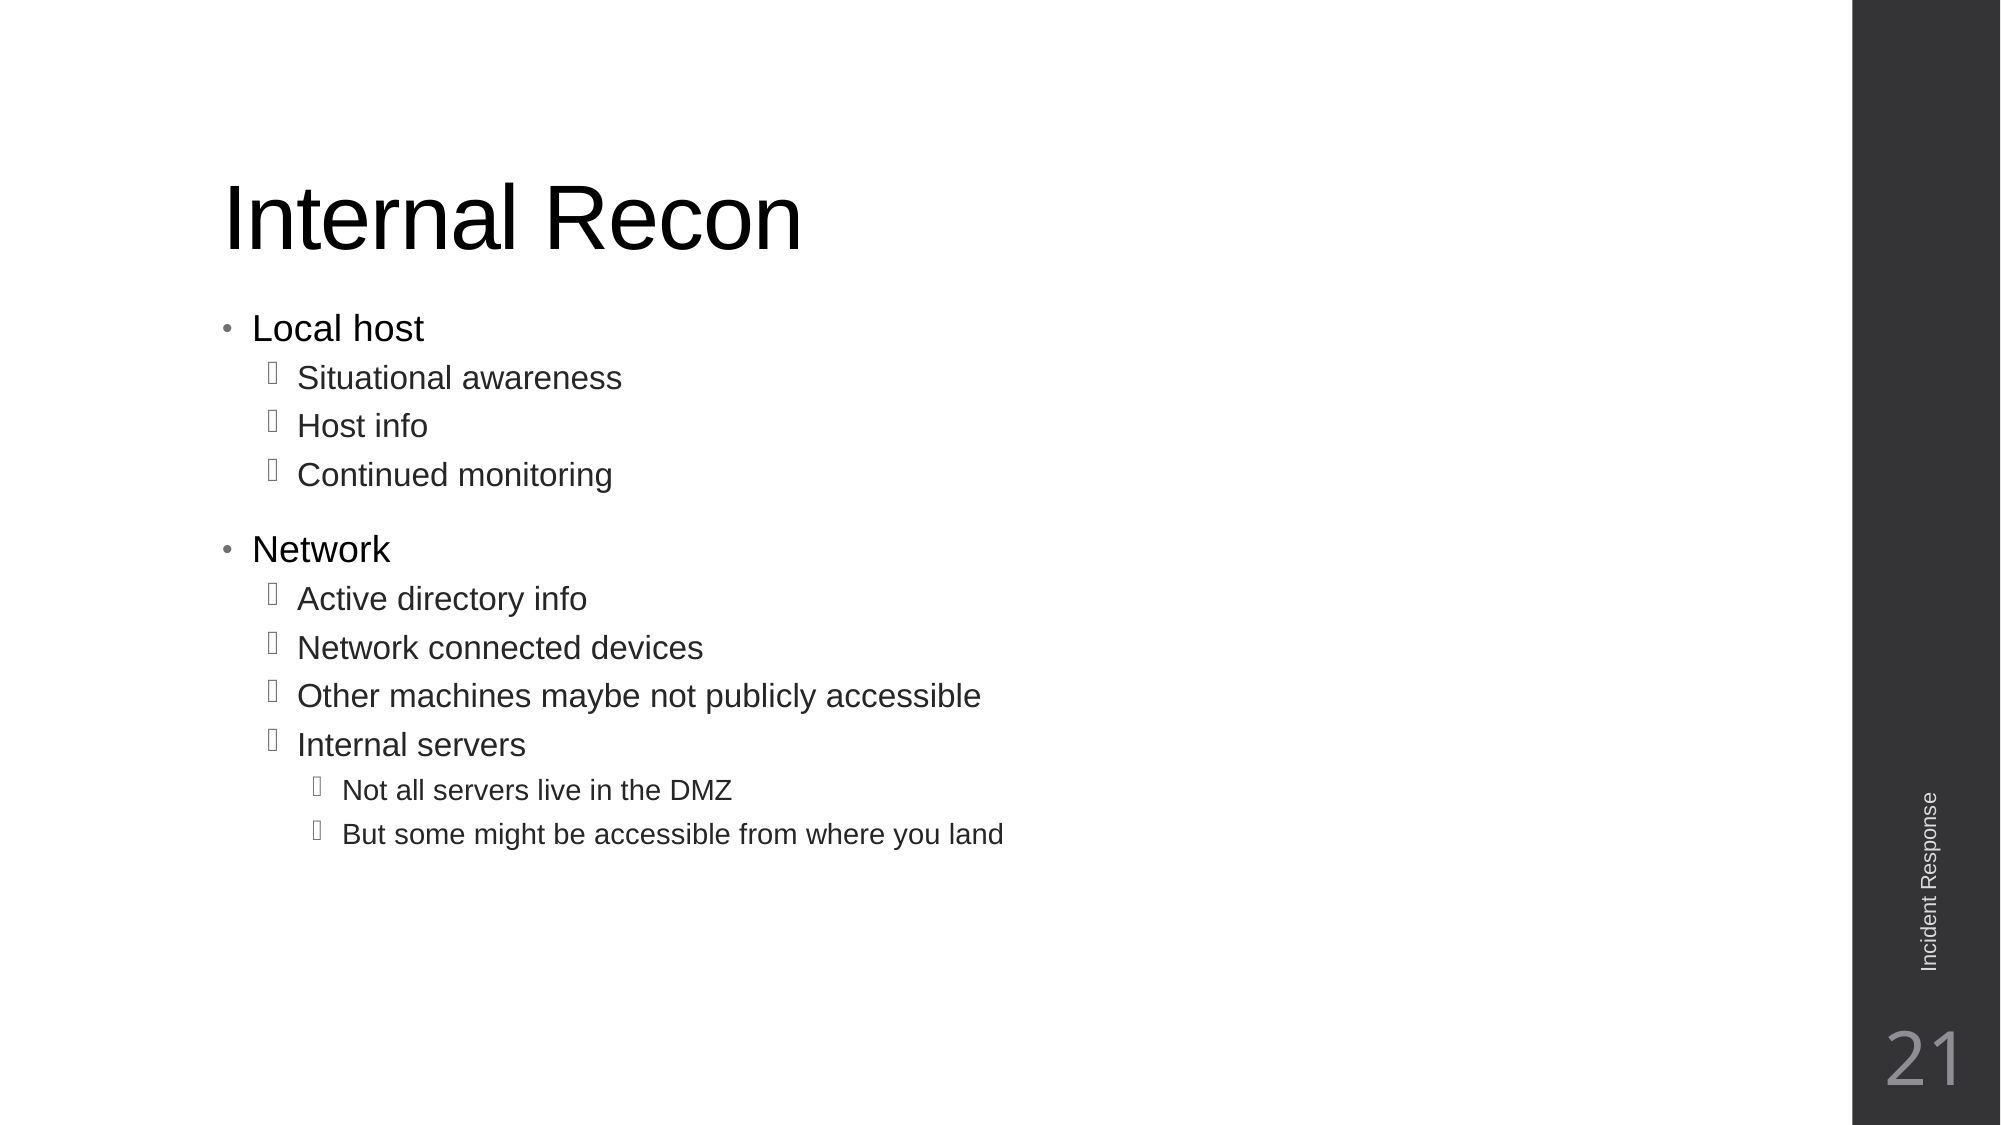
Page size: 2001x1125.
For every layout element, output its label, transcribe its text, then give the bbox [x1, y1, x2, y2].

list Local host Situational awareness Host info Continued monitoring Network Active directory info Network connected devices Other machines maybe not publicly accessible Internal servers Not all servers live in the DMZ But some might be accessible from where you land [206, 299, 1617, 1014]
footer Incident Response [1897, 400, 1958, 988]
title Internal Recon [206, 60, 1797, 278]
slide_number 21 [1852, 1012, 2000, 1110]
